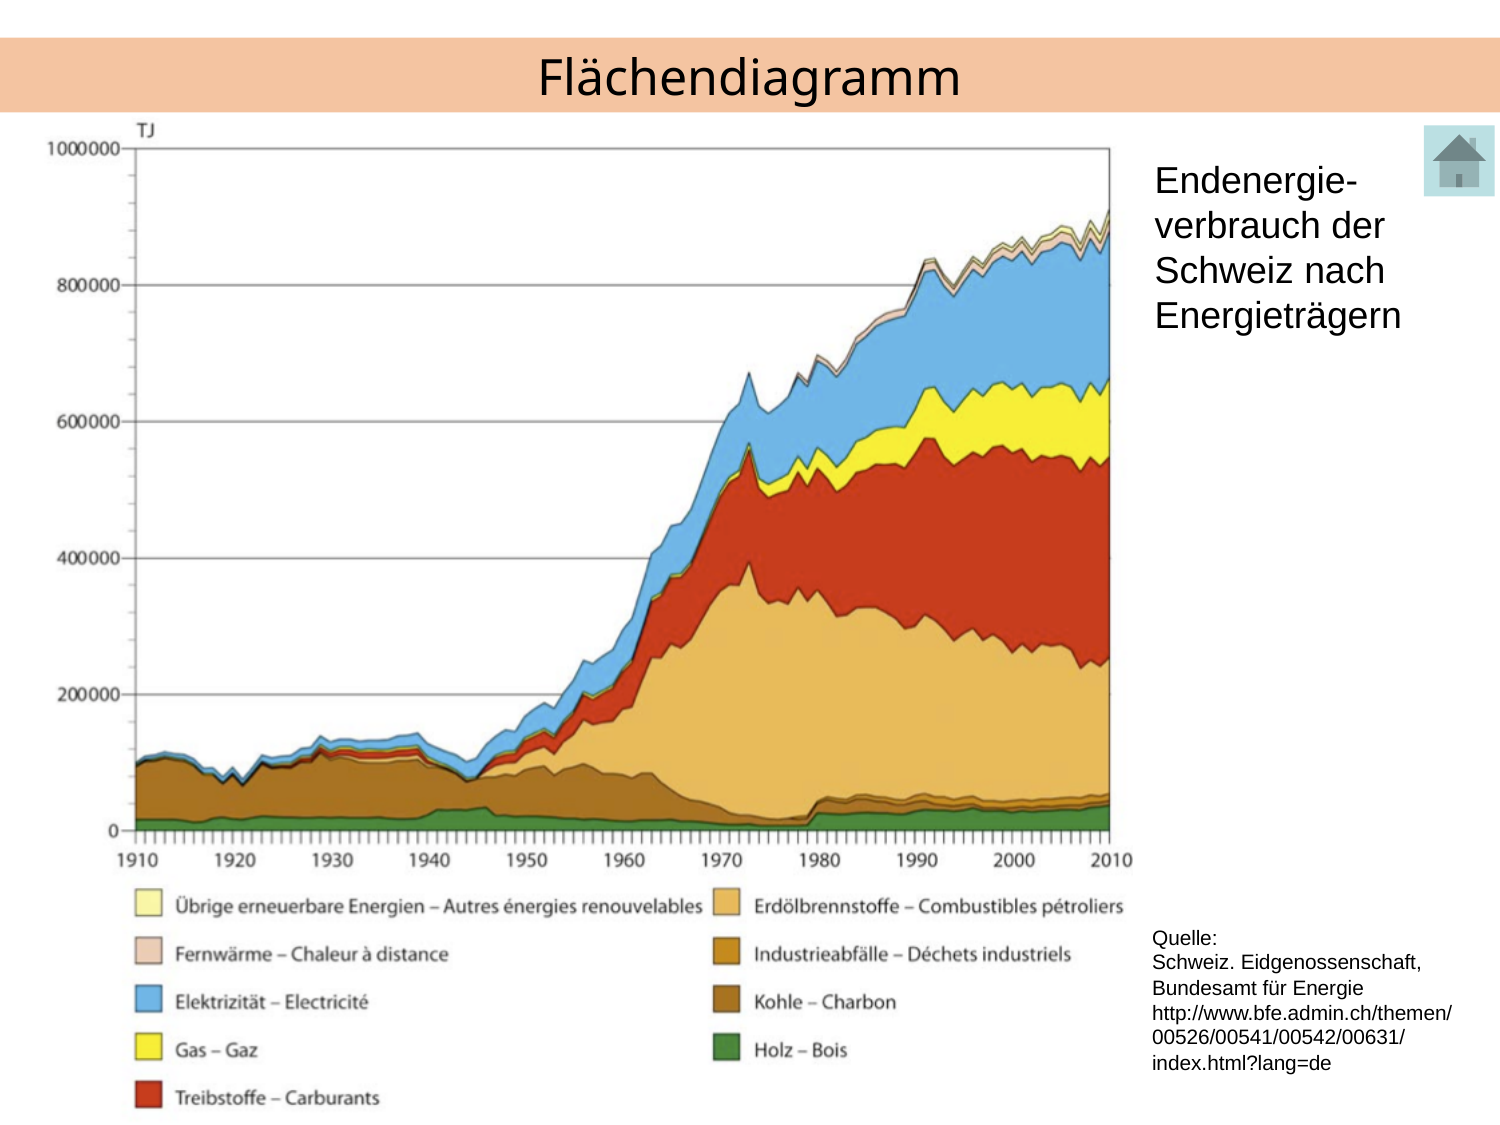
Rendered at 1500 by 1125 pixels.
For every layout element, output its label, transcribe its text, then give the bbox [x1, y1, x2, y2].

picture [29, 101, 1157, 1125]
title Flächendiagramm [0, 37, 1500, 113]
text_box Quelle: Schweiz. Eidgenossenschaft, Bundesamt für Energie http://www.bfe.admin.ch/themen/00526/00541/00542/00631/index.html?lang=de [1162, 916, 1498, 1082]
text_box Endenergie-verbrauch der Schweiz nach Energieträgern [1162, 148, 1471, 344]
